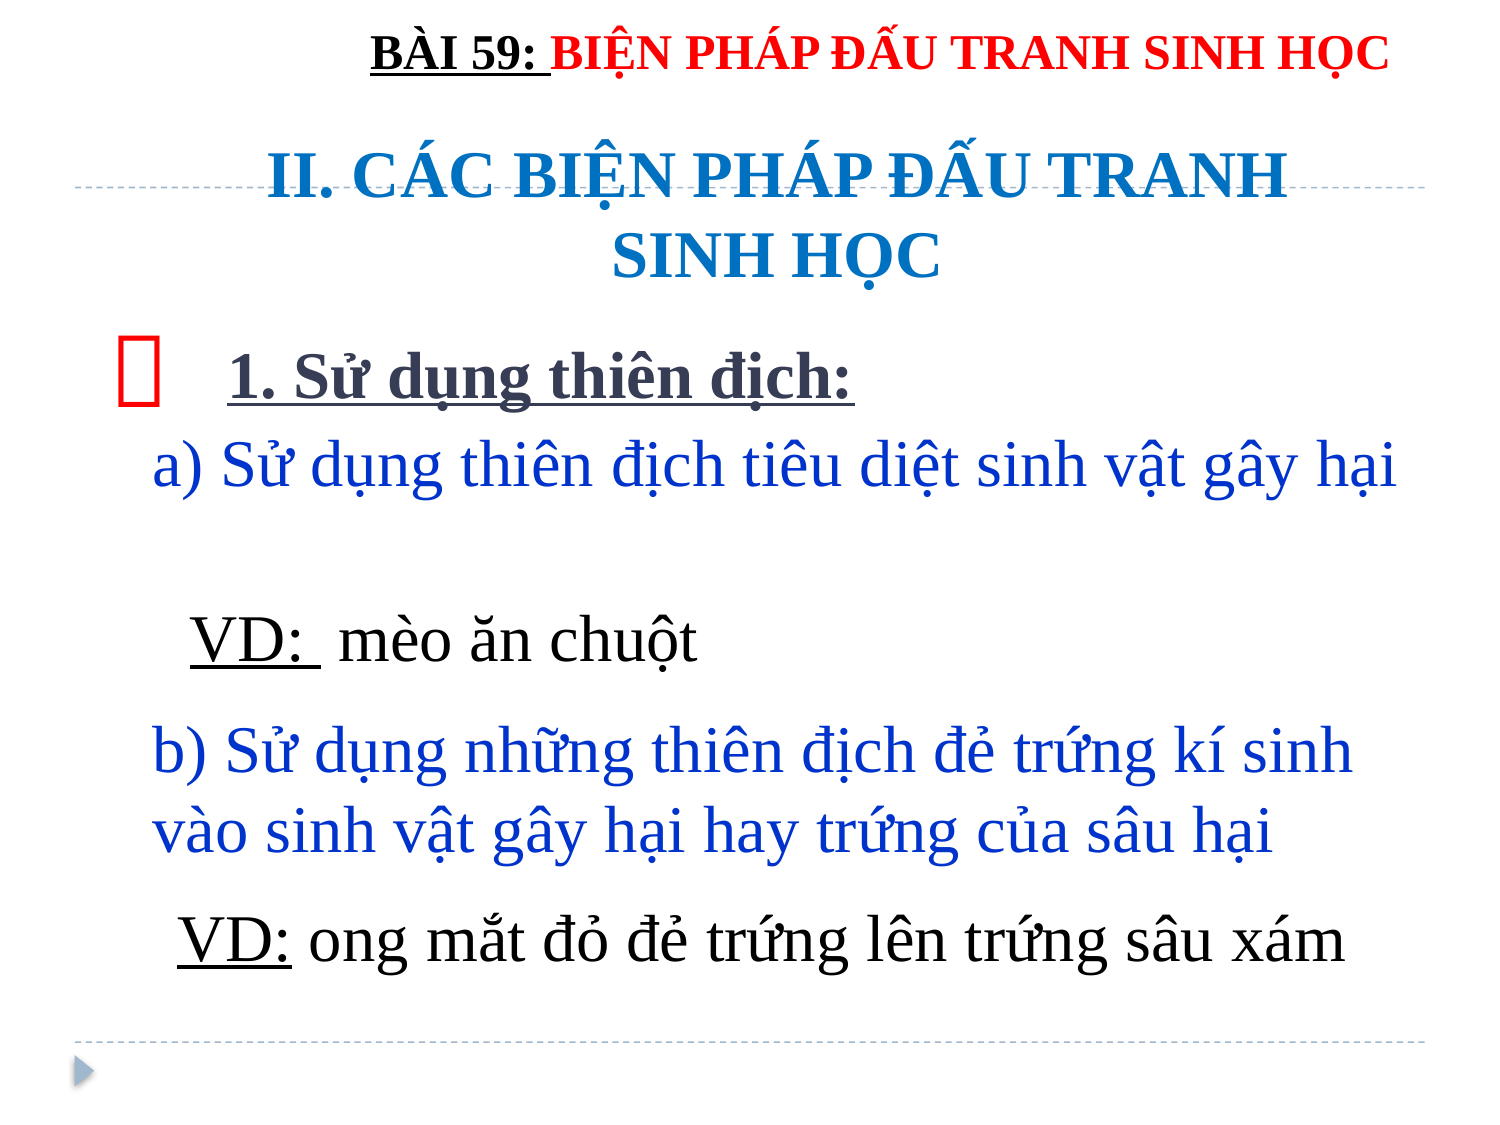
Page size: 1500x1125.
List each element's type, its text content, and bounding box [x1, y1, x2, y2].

text_box a) Sử dụng thiên địch tiêu diệt sinh vật gây hại [137, 412, 1419, 508]
text_box BÀI 59: BIỆN PHÁP ĐẤU TRANH SINH HỌC [249, 12, 1500, 88]
text_box II. CÁC BIỆN PHÁP ĐẤU TRANH SINH HỌC [187, 123, 1369, 299]
text_box b) Sử dụng những thiên địch đẻ trứng kí sinh vào sinh vật gây hại hay trứng của sâu hại [137, 698, 1425, 873]
text_box  [94, 299, 185, 435]
text_box 1. Sử dụng thiên địch: [212, 324, 1113, 412]
text_box VD: mèo ăn chuột [174, 587, 725, 683]
text_box VD: ong mắt đỏ đẻ trứng lên trứng sâu xám [162, 887, 1375, 983]
